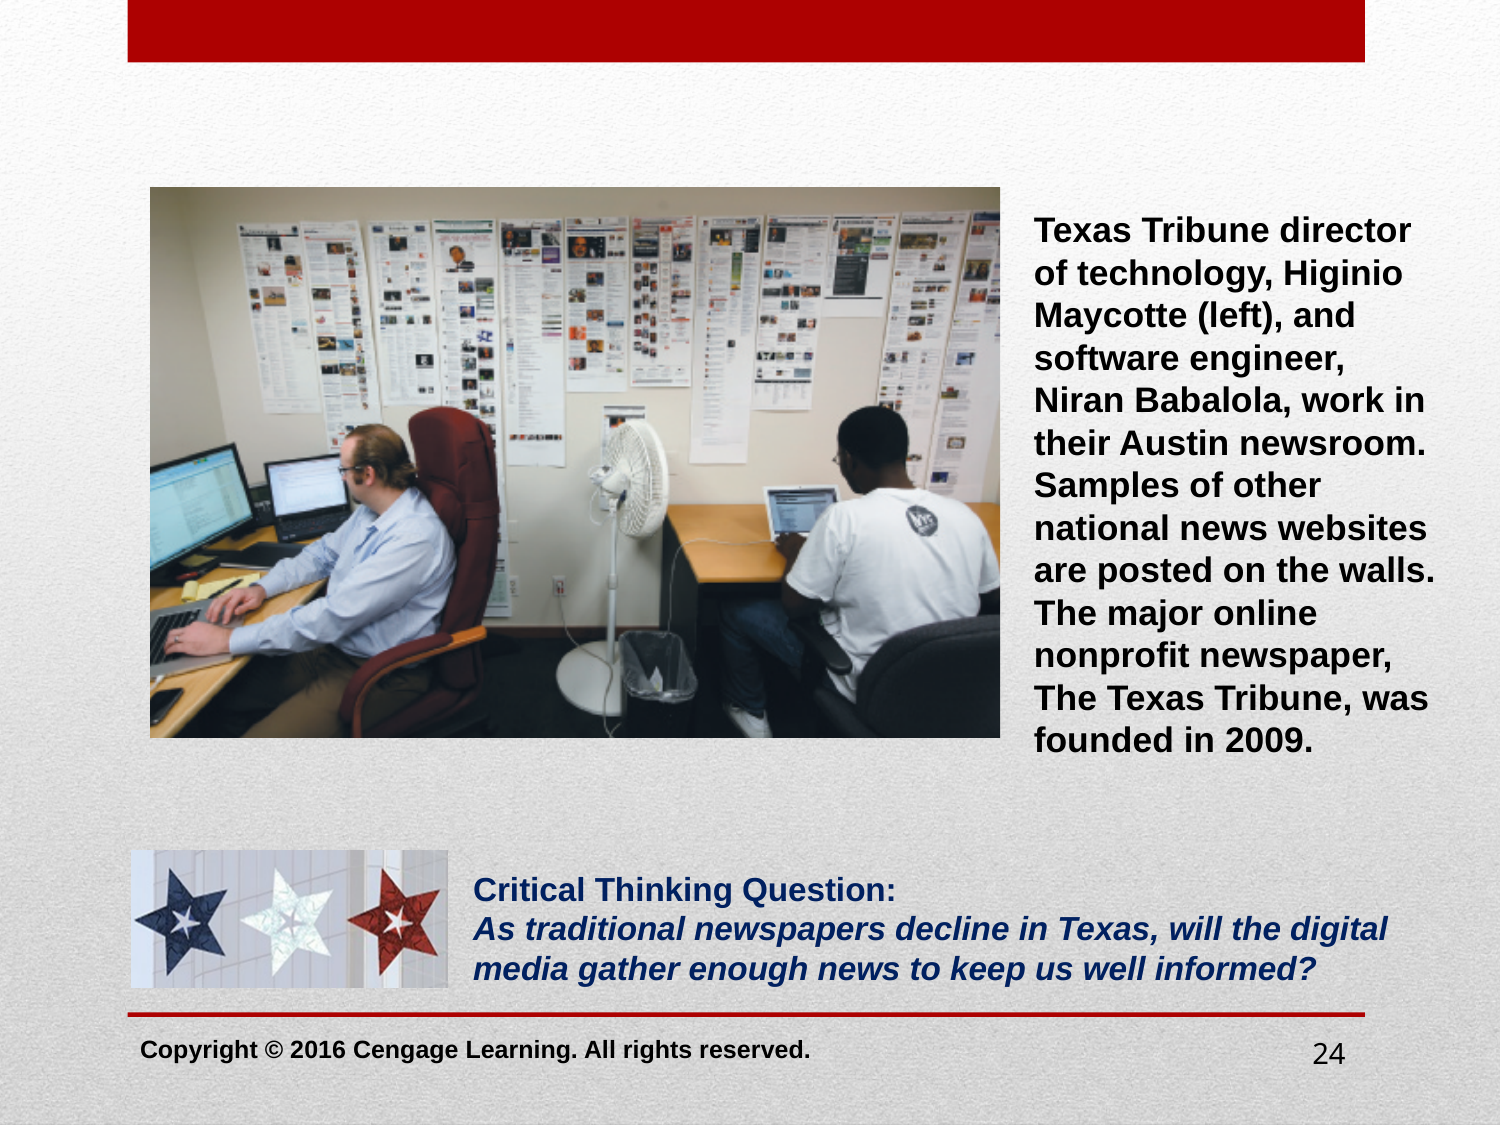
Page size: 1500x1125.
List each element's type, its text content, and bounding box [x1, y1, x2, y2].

slide_number 24 [1235, 1025, 1361, 1085]
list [149, 186, 1001, 739]
footer Copyright © 2016 Cengage Learning. All rights reserved. [125, 1018, 925, 1079]
text_box Critical Thinking Question: As traditional newspapers decline in Texas, will the digital media gather enough news to keep us well informed? [458, 860, 1425, 995]
text_box Texas Tribune director of technology, Higinio Maycotte (left), and software engineer, Niran Babalola, work in their Austin newsroom. Samples of other national news websites are posted on the walls. The major online nonprofit newspaper, The Texas Tribune, was founded in 2009. [1019, 199, 1453, 768]
picture [130, 849, 448, 989]
